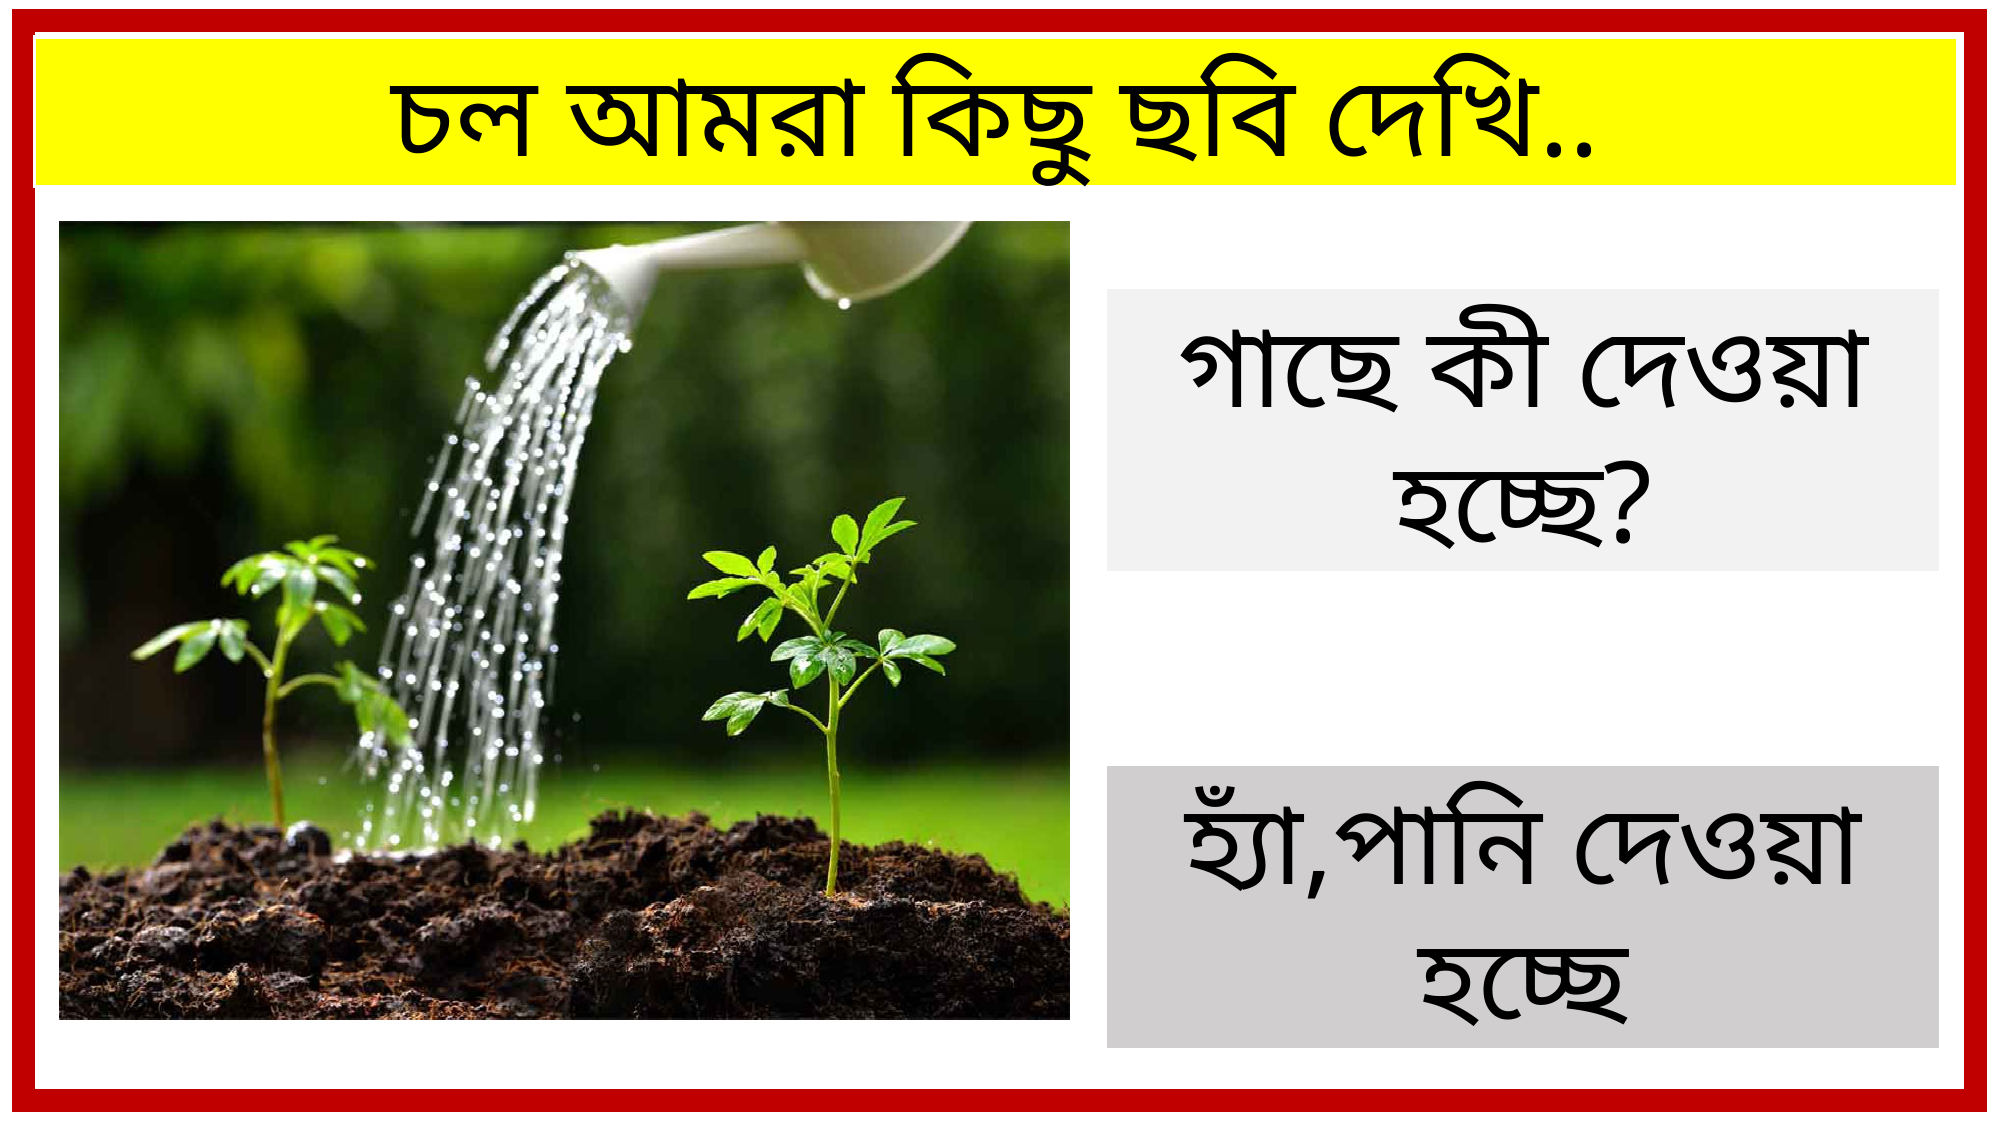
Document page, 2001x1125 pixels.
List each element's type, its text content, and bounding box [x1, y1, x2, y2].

text_box [22, 20, 1976, 1102]
text_box গাছে কী দেওয়া হচ্ছে? [1104, 286, 1942, 574]
picture [59, 221, 1070, 1020]
text_box হ্যাঁ,পানি দেওয়া হচ্ছে [1104, 763, 1942, 1051]
text_box চল আমরা কিছু ছবি দেখি.. [33, 35, 1959, 188]
